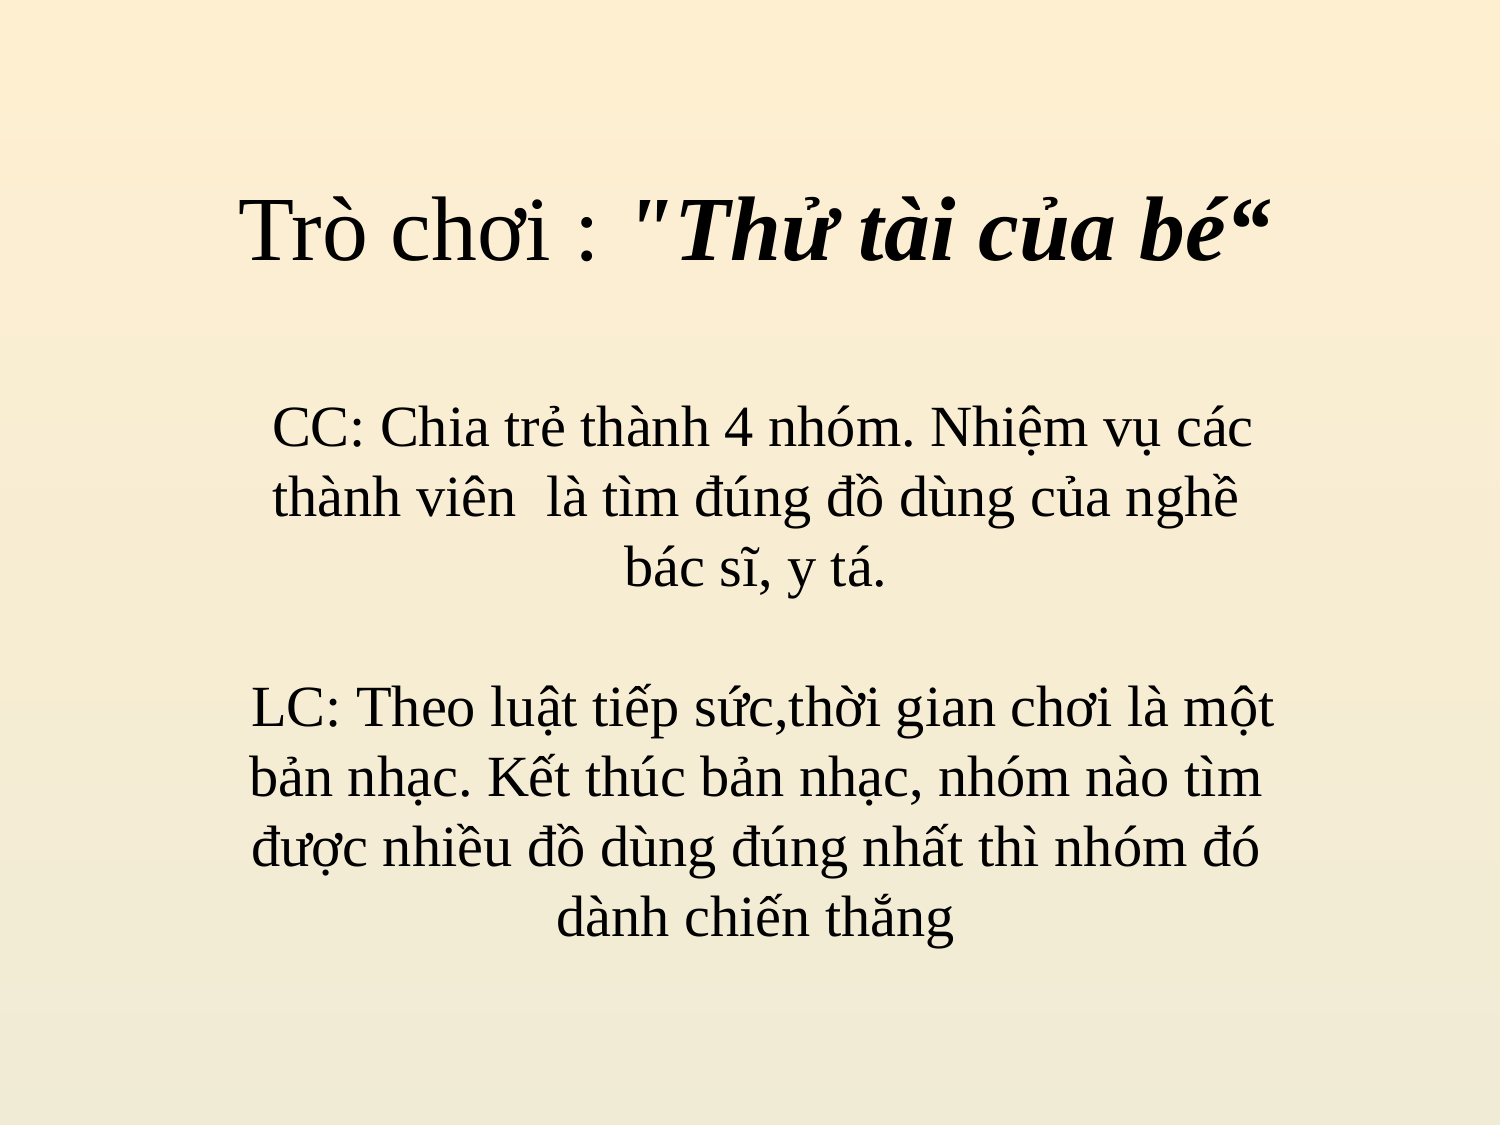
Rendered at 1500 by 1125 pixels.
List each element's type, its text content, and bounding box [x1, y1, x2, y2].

text_box Trò chơi : "Thử tài của bé“ CC: Chia trẻ thành 4 nhóm. Nhiệm vụ các thành viên là tìm đúng đồ dùng của nghề bác sĩ, y tá. LC: Theo luật tiếp sức,thời gian chơi là một bản nhạc. Kết thúc bản nhạc, nhóm nào tìm được nhiều đồ dùng đúng nhất thì nhóm đó dành chiến thắng [218, 160, 1294, 1026]
